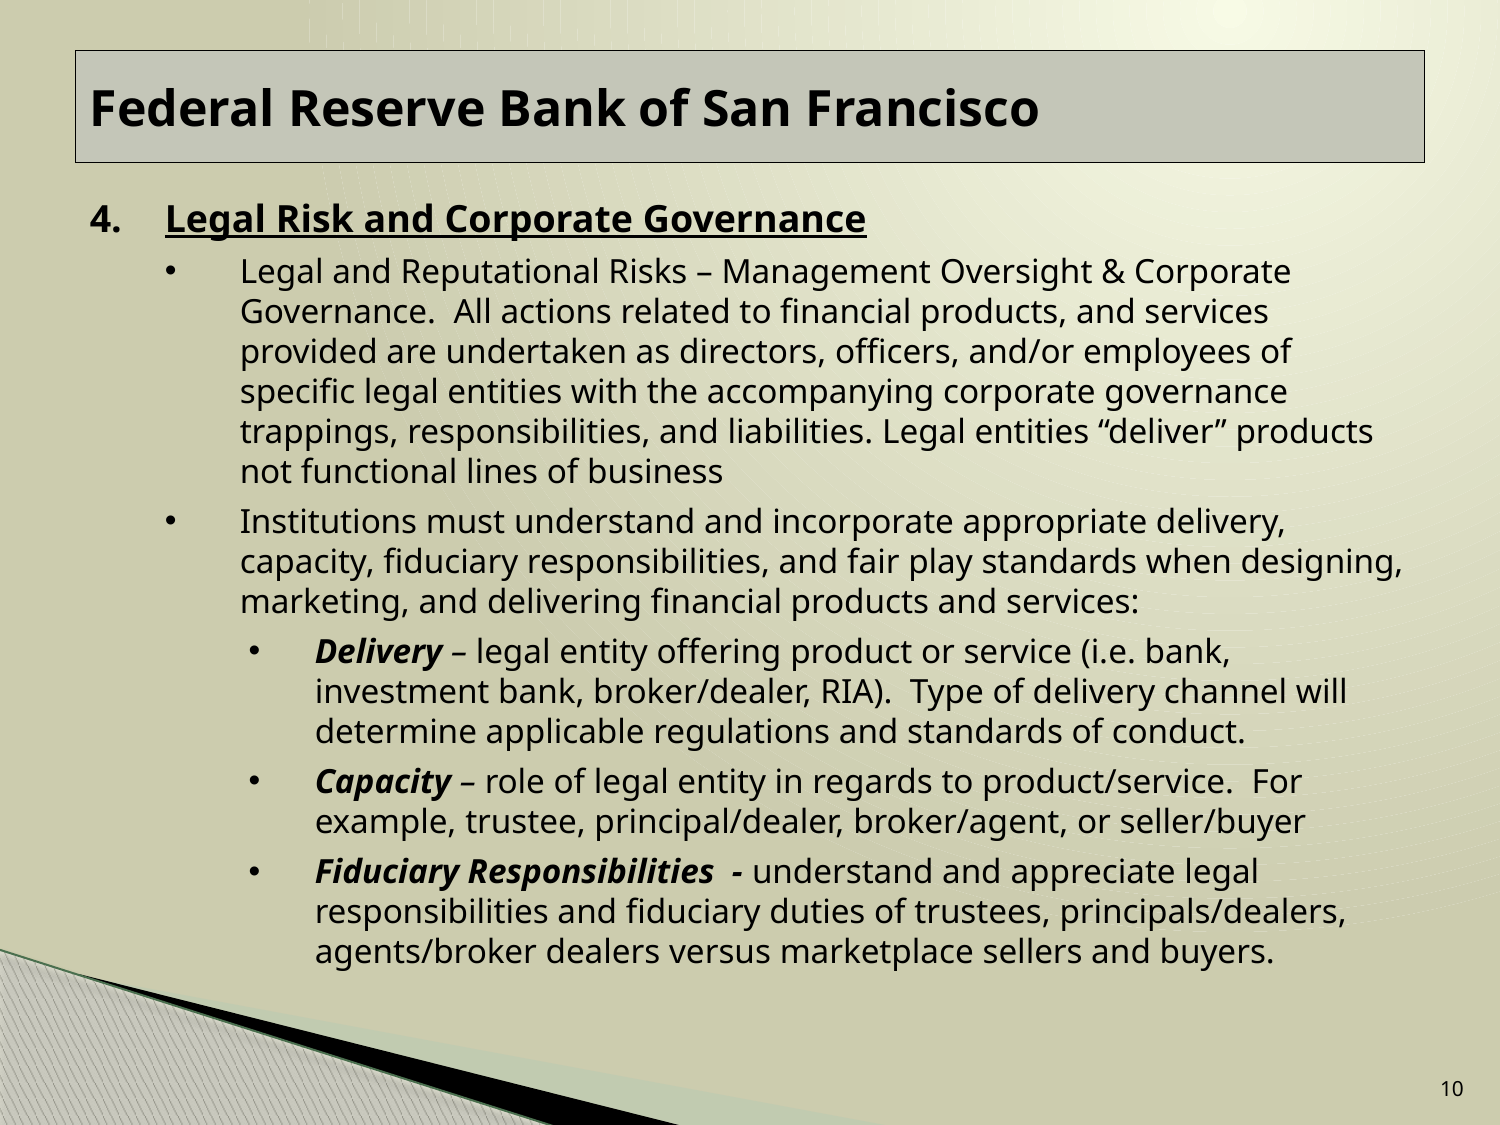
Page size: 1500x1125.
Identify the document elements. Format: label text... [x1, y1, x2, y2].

text_box Legal Risk and Corporate Governance Legal and Reputational Risks – Management Oversight & Corporate Governance. All actions related to financial products, and services provided are undertaken as directors, officers, and/or employees of specific legal entities with the accompanying corporate governance trappings, responsibilities, and liabilities. Legal entities “deliver” products not functional lines of business Institutions must understand and incorporate appropriate delivery, capacity, fiduciary responsibilities, and fair play standards when designing, marketing, and delivering financial products and services: Delivery – legal entity offering product or service (i.e. bank, investment bank, broker/dealer, RIA). Type of delivery channel will determine applicable regulations and standards of conduct. Capacity – role of legal entity in regards to product/service. For example, trustee, principal/dealer, broker/agent, or seller/buyer Fiduciary Responsibilities - understand and appreciate legal responsibilities and fiduciary duties of trustees, principals/dealers, agents/broker dealers versus marketplace sellers and buyers. [74, 187, 1425, 1029]
title Federal Reserve Bank of San Francisco [75, 50, 1425, 163]
slide_number 10 [1418, 1051, 1479, 1112]
